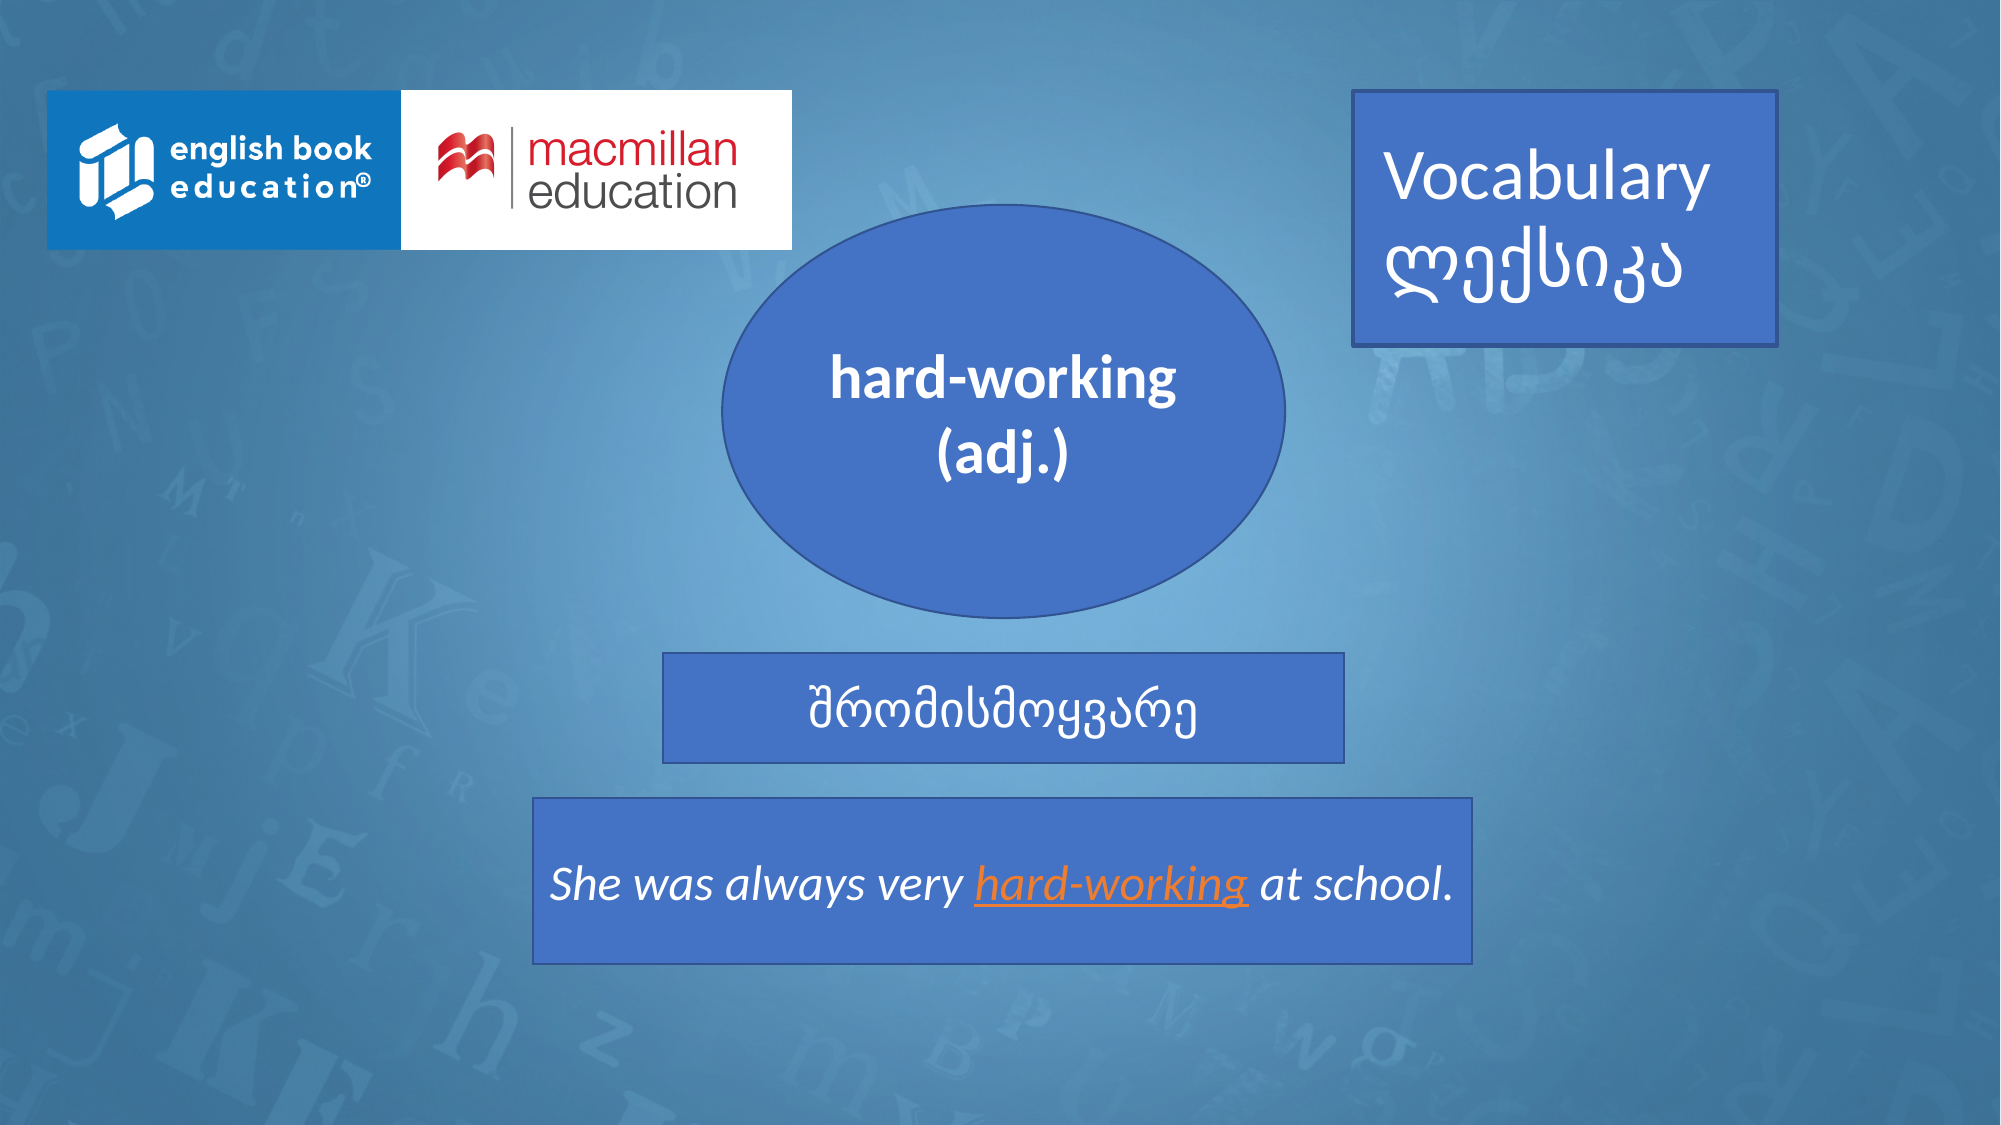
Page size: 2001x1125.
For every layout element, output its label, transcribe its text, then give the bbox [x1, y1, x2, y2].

text_box შრომისმოყვარე [663, 652, 1345, 763]
picture [0, 0, 2001, 1125]
text_box hard-working (adj.) [722, 204, 1286, 619]
text_box [1351, 89, 1779, 348]
text_box She was always very hard-working at school. [532, 797, 1472, 964]
text_box Vocabulary ლექსიკა [1368, 119, 1823, 309]
